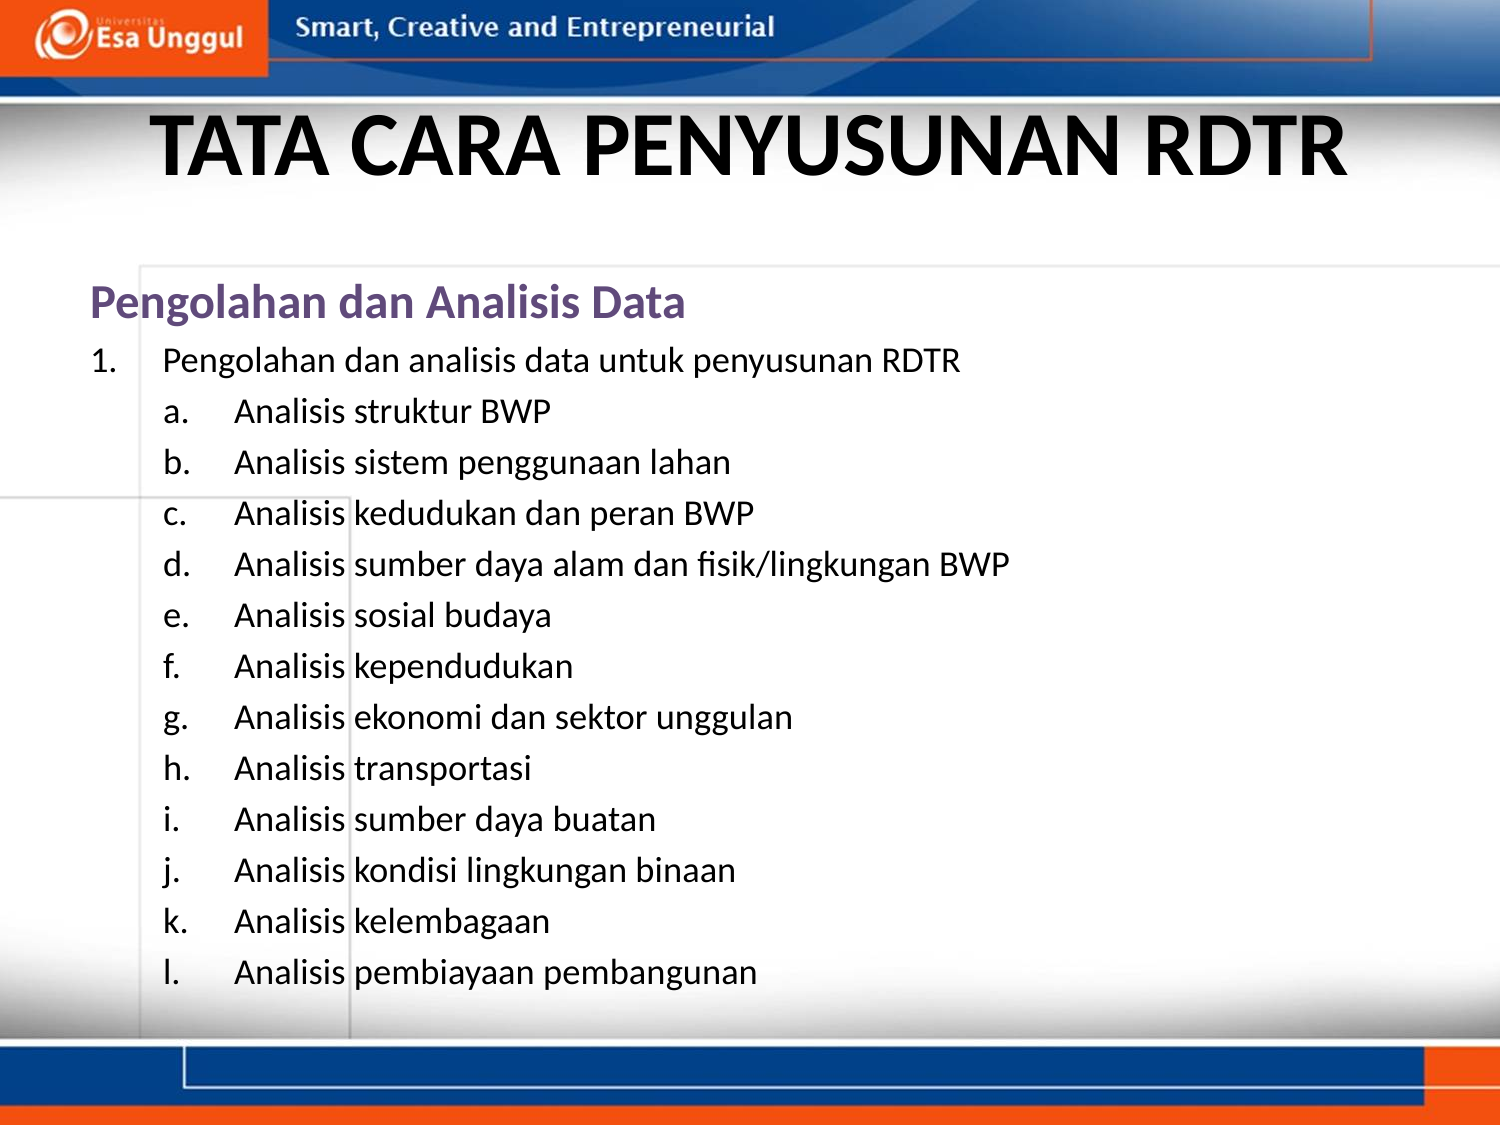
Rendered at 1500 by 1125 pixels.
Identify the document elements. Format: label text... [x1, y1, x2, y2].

picture [0, 0, 1500, 1125]
title TATA CARA PENYUSUNAN RDTR [75, 45, 1425, 233]
list Pengolahan dan Analisis Data Pengolahan dan analisis data untuk penyusunan RDTR Analisis struktur BWP Analisis sistem penggunaan lahan Analisis kedudukan dan peran BWP Analisis sumber daya alam dan fisik/lingkungan BWP Analisis sosial budaya Analisis kependudukan Analisis ekonomi dan sektor unggulan Analisis transportasi Analisis sumber daya buatan Analisis kondisi lingkungan binaan Analisis kelembagaan Analisis pembiayaan pembangunan [75, 262, 1425, 1005]
